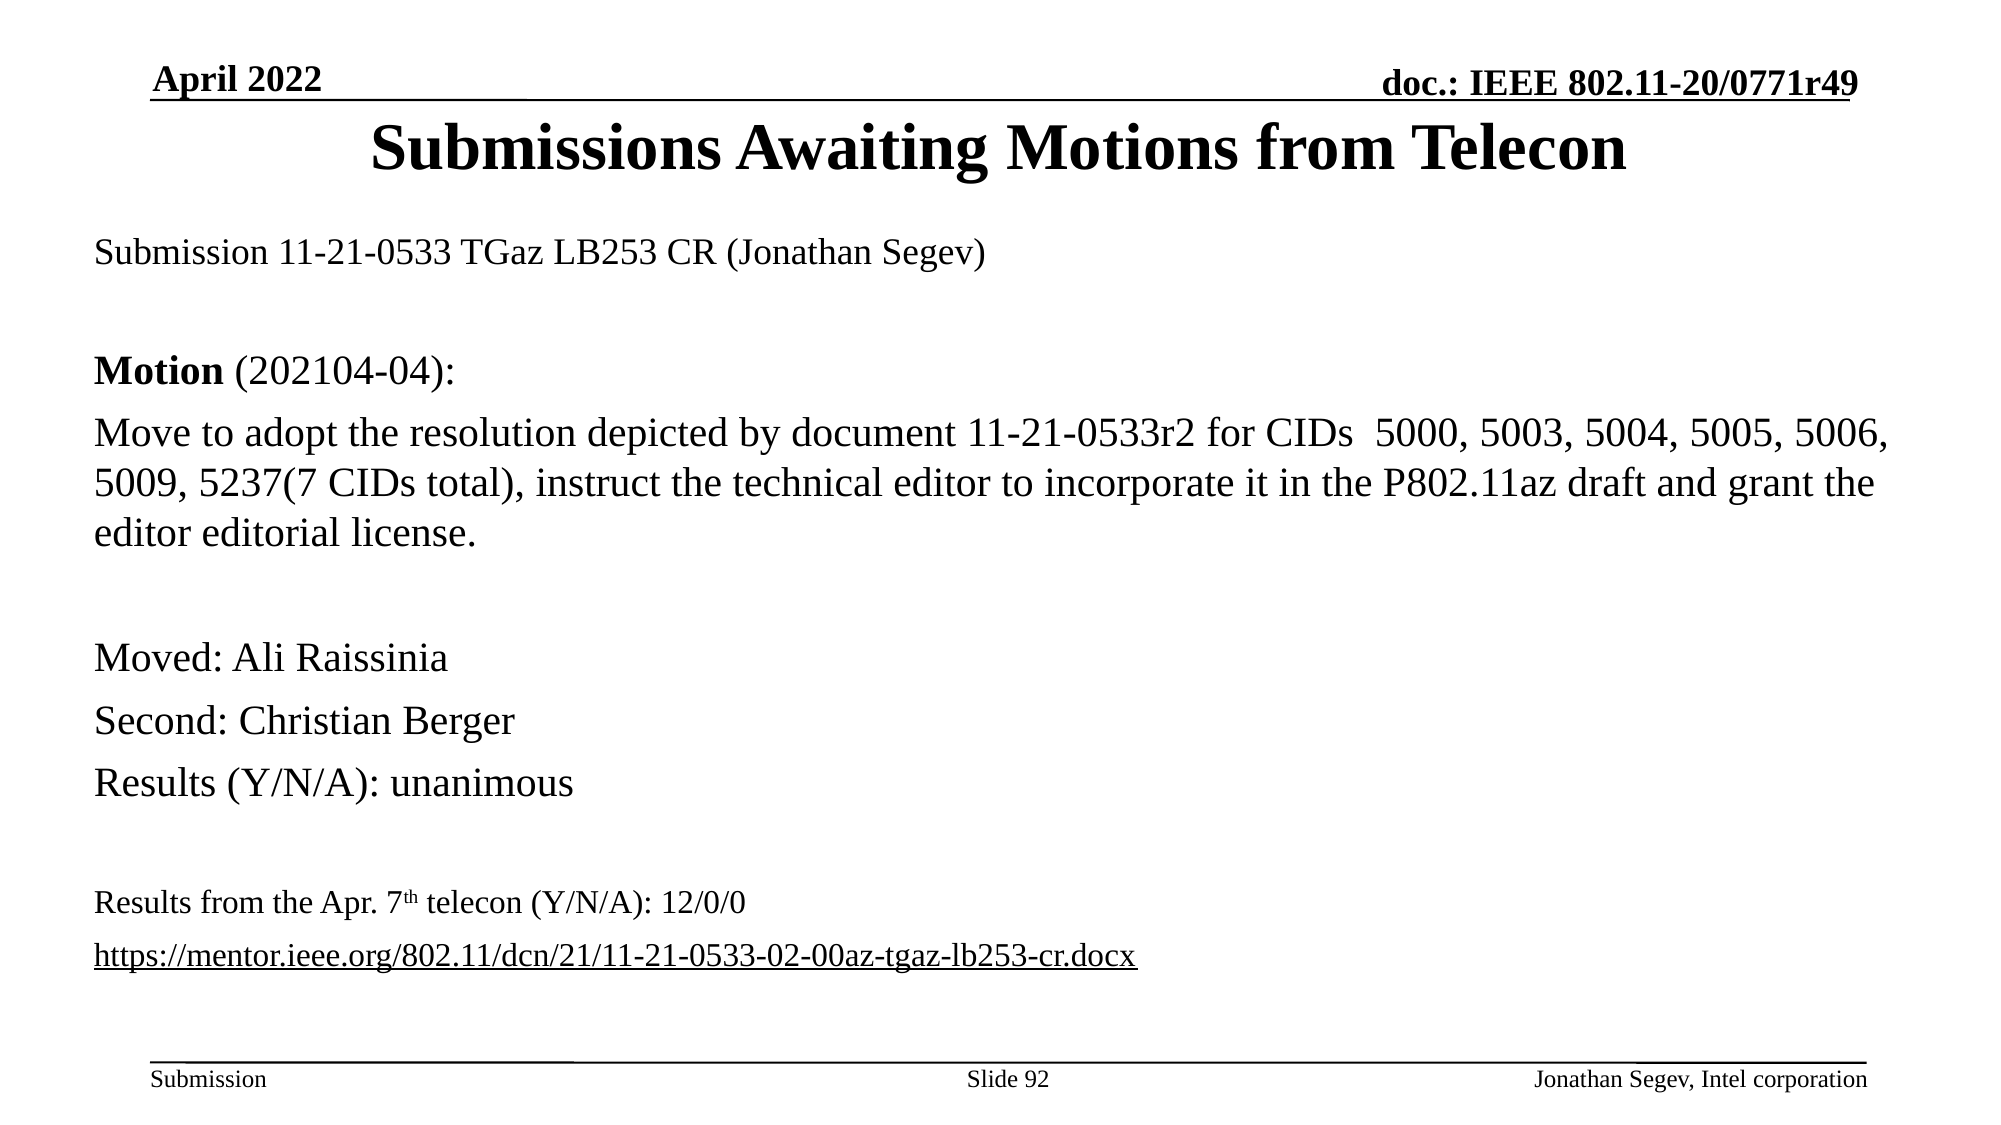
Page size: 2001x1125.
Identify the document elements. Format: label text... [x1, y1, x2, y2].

slide_number Slide 92 [950, 1061, 1067, 1123]
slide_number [152, 54, 563, 100]
title Submissions Awaiting Motions from Telecon [149, 112, 1850, 173]
footer Jonathan Segev, Intel corporation [1171, 1061, 1869, 1093]
list Submission 11-21-0533 TGaz LB253 CR (Jonathan Segev) Motion (202104-04): Move to adopt the resolution depicted by document 11-21-0533r2 for CIDs 5000, 5003, 5004, 5005, 5006, 5009, 5237(7 CIDs total), instruct the technical editor to incorporate it in the P802.11az draft and grant the editor editorial license. Moved: Ali Raissinia Second: Christian Berger Results (Y/N/A): unanimous Results from the Apr. 7th telecon (Y/N/A): 12/0/0 https://mentor.ieee.org/802.11/dcn/21/11-21-0533-02-00az-tgaz-lb253-cr.docx [78, 219, 1922, 1000]
